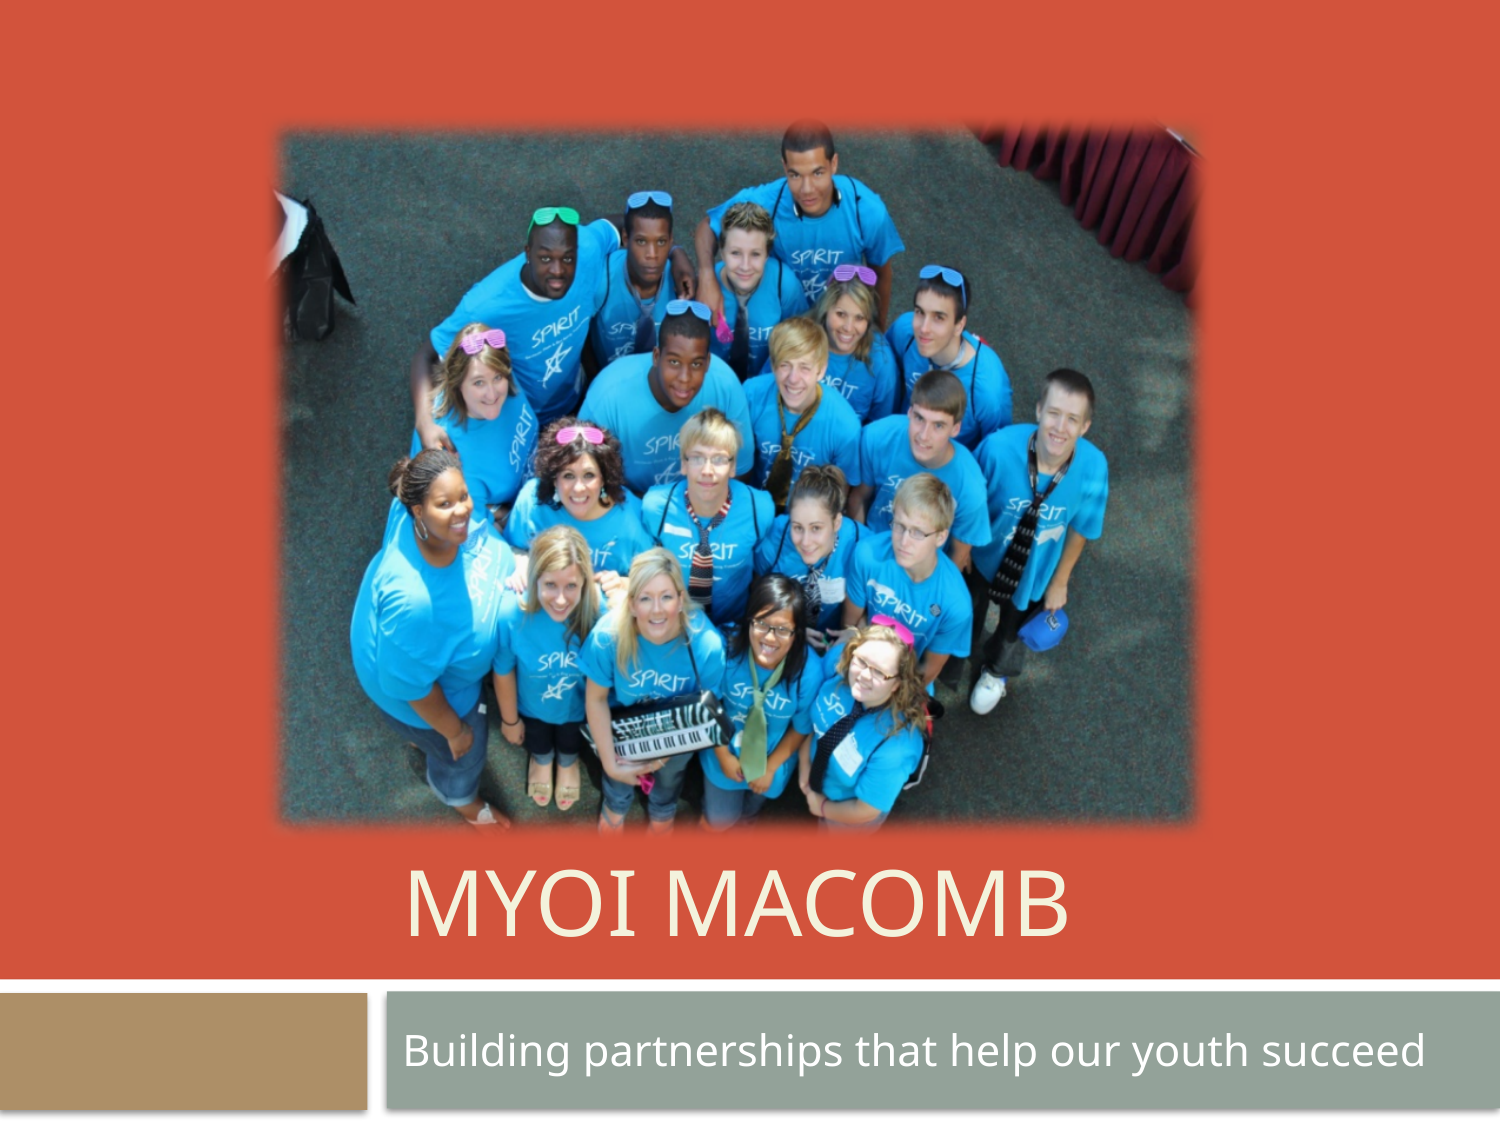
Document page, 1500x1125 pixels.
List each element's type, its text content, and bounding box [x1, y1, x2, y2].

picture [262, 113, 1213, 842]
title MYOI MACOMB [387, 662, 1450, 963]
subtitle Building partnerships that help our youth succeed [387, 992, 1488, 1105]
